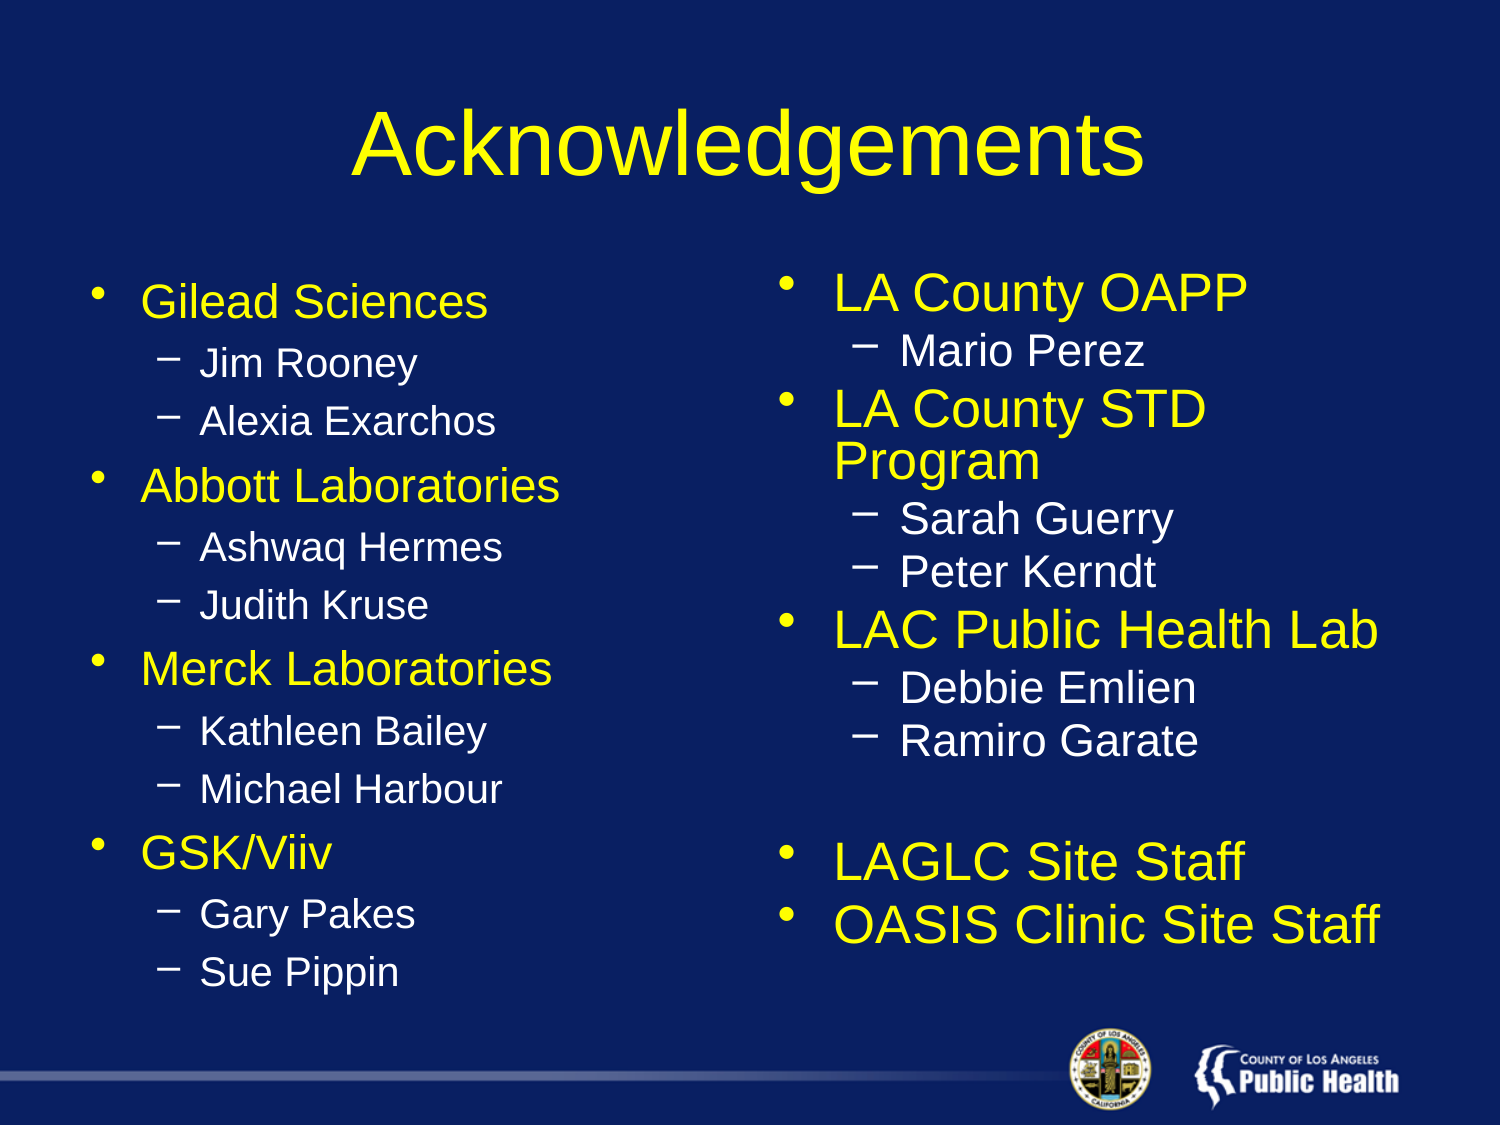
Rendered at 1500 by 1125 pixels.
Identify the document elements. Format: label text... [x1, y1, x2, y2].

picture [0, 1010, 1500, 1125]
list Gilead Sciences Jim Rooney Alexia Exarchos Abbott Laboratories Ashwaq Hermes Judith Kruse Merck Laboratories Kathleen Bailey Michael Harbour GSK/Viiv Gary Pakes Sue Pippin [74, 262, 738, 1006]
list LA County OAPP Mario Perez LA County STD Program Sarah Guerry Peter Kerndt LAC Public Health Lab Debbie Emlien Ramiro Garate LAGLC Site Staff OASIS Clinic Site Staff [762, 262, 1426, 1006]
title Acknowledgements [74, 44, 1426, 233]
